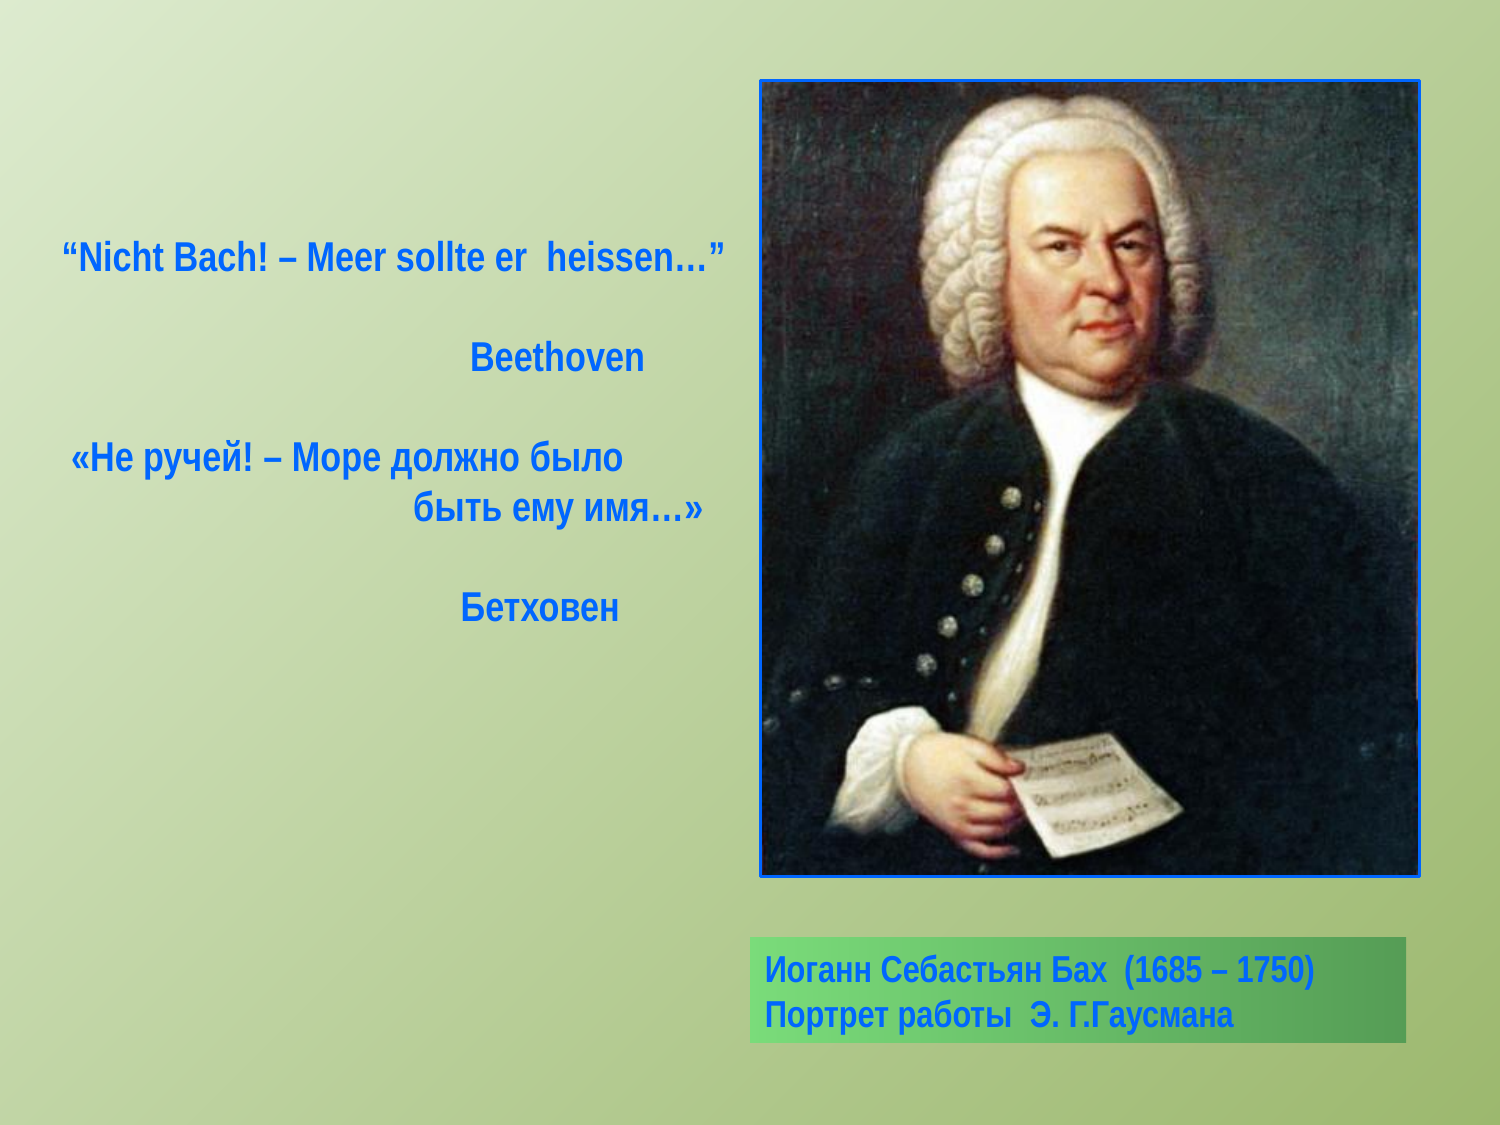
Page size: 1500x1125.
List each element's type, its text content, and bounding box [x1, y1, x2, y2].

picture [761, 81, 1418, 875]
text_box “Nicht Bach! – Meer sollte er heissen…” Beethoven «Не ручей! – Море должно было быть ему имя…» Бетховен [46, 222, 750, 738]
text_box Иоганн Себастьян Бах (1685 – 1750) Портрет работы Э. Г.Гаусмана [750, 937, 1407, 1043]
